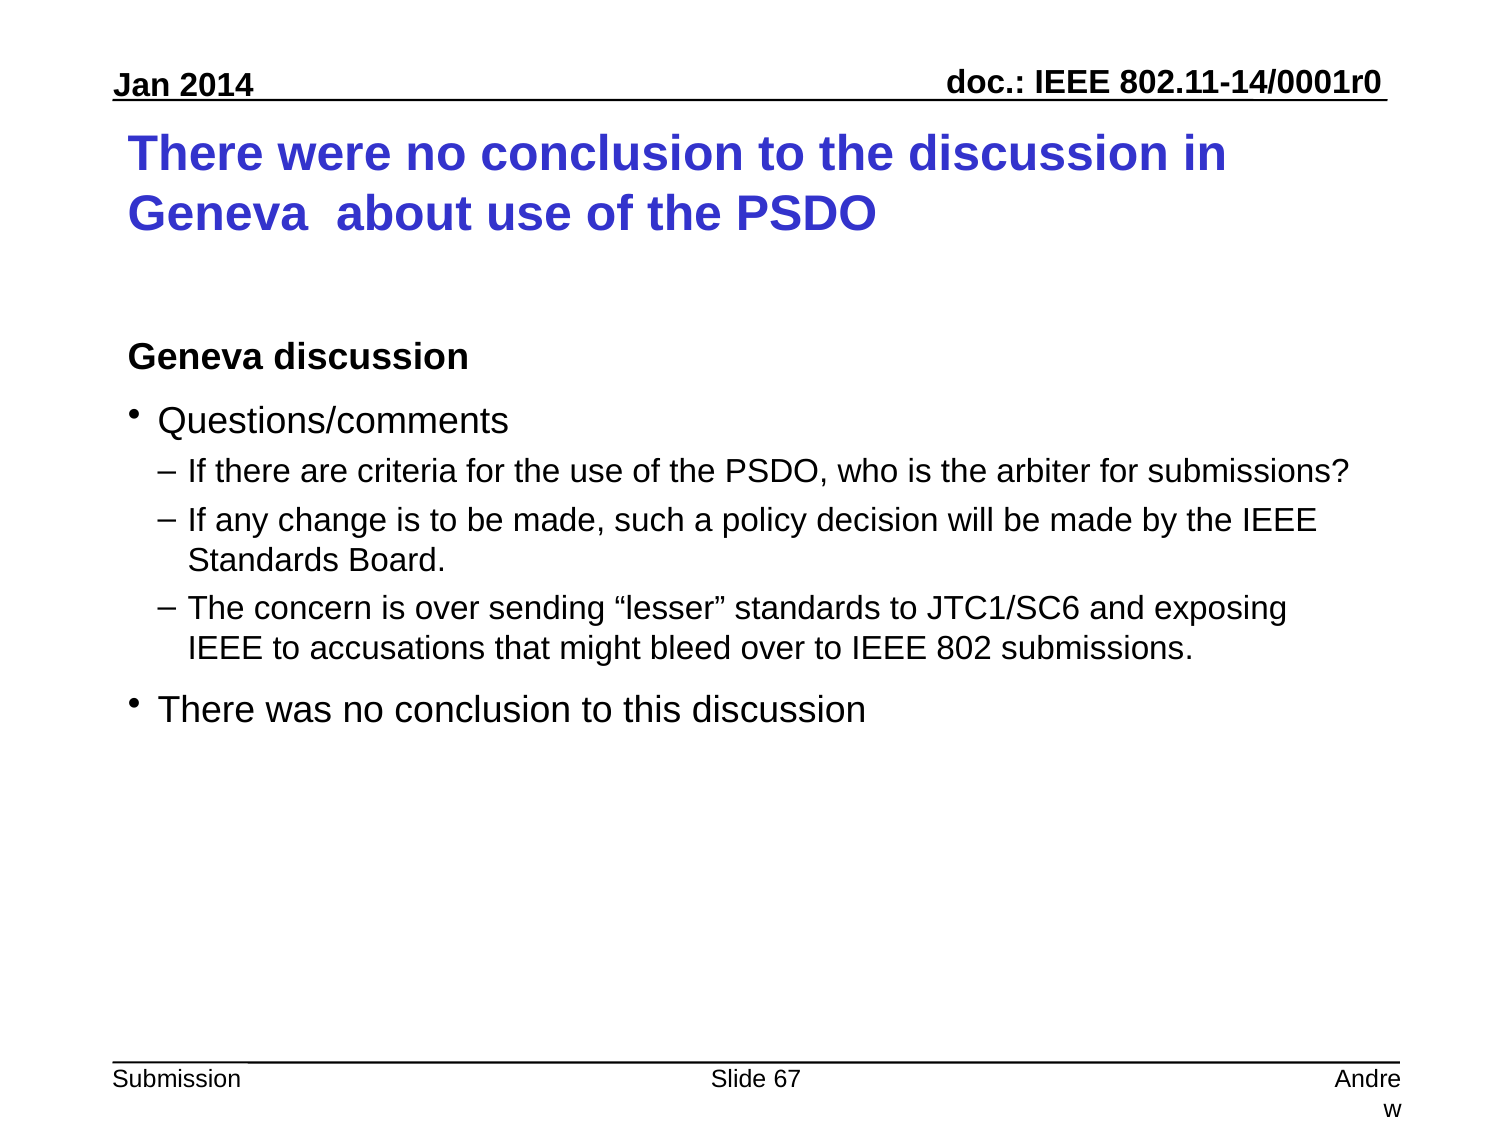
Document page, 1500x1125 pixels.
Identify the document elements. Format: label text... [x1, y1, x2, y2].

title There were no conclusion to the discussion in Geneva about use of the PSDO [112, 112, 1388, 288]
footer Andrew Myles, Cisco [1320, 1061, 1402, 1093]
list Geneva discussion Questions/comments If there are criteria for the use of the PSDO, who is the arbiter for submissions? If any change is to be made, such a policy decision will be made by the IEEE Standards Board. The concern is over sending “lesser” standards to JTC1/SC6 and exposing IEEE to accusations that might bleed over to IEEE 802 submissions. There was no conclusion to this discussion [112, 324, 1388, 1000]
slide_number Slide 67 [709, 1061, 803, 1093]
